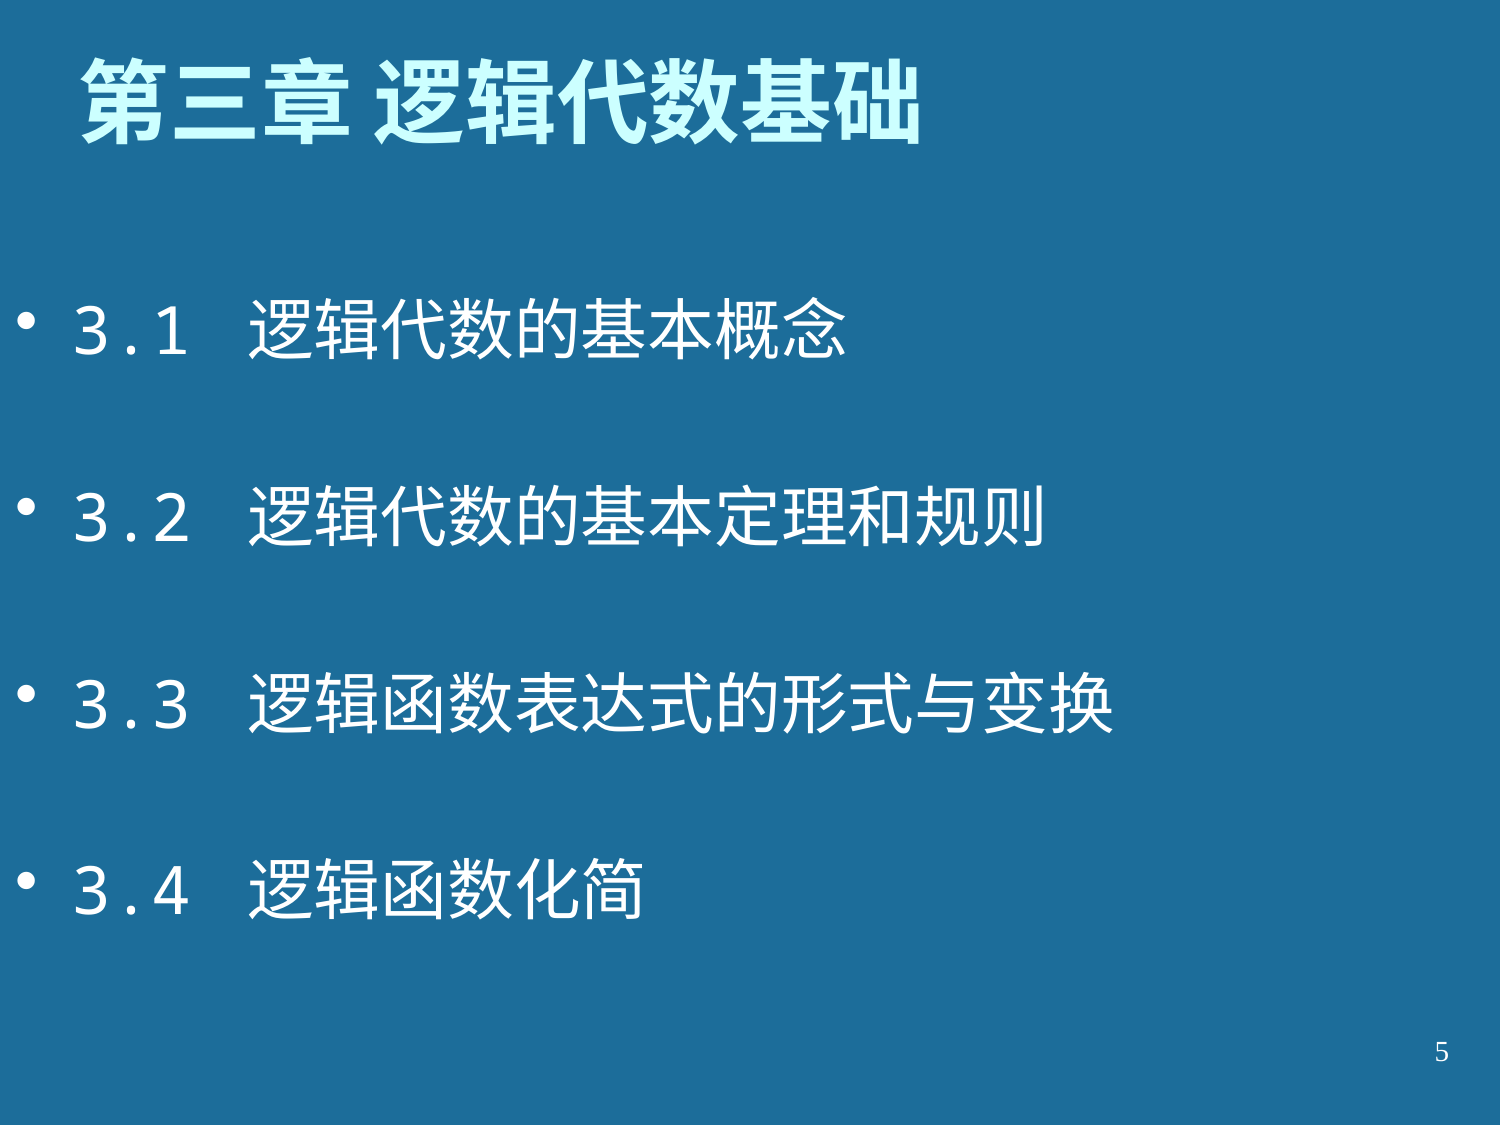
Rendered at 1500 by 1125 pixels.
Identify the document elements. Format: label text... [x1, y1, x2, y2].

list 3.1 逻辑代数的基本概念 3.2 逻辑代数的基本定理和规则 3.3 逻辑函数表达式的形式与变换 3.4 逻辑函数化简 [0, 187, 1469, 1125]
title 第三章 逻辑代数基础 [0, 37, 1468, 163]
slide_number 5 [1151, 1025, 1465, 1100]
